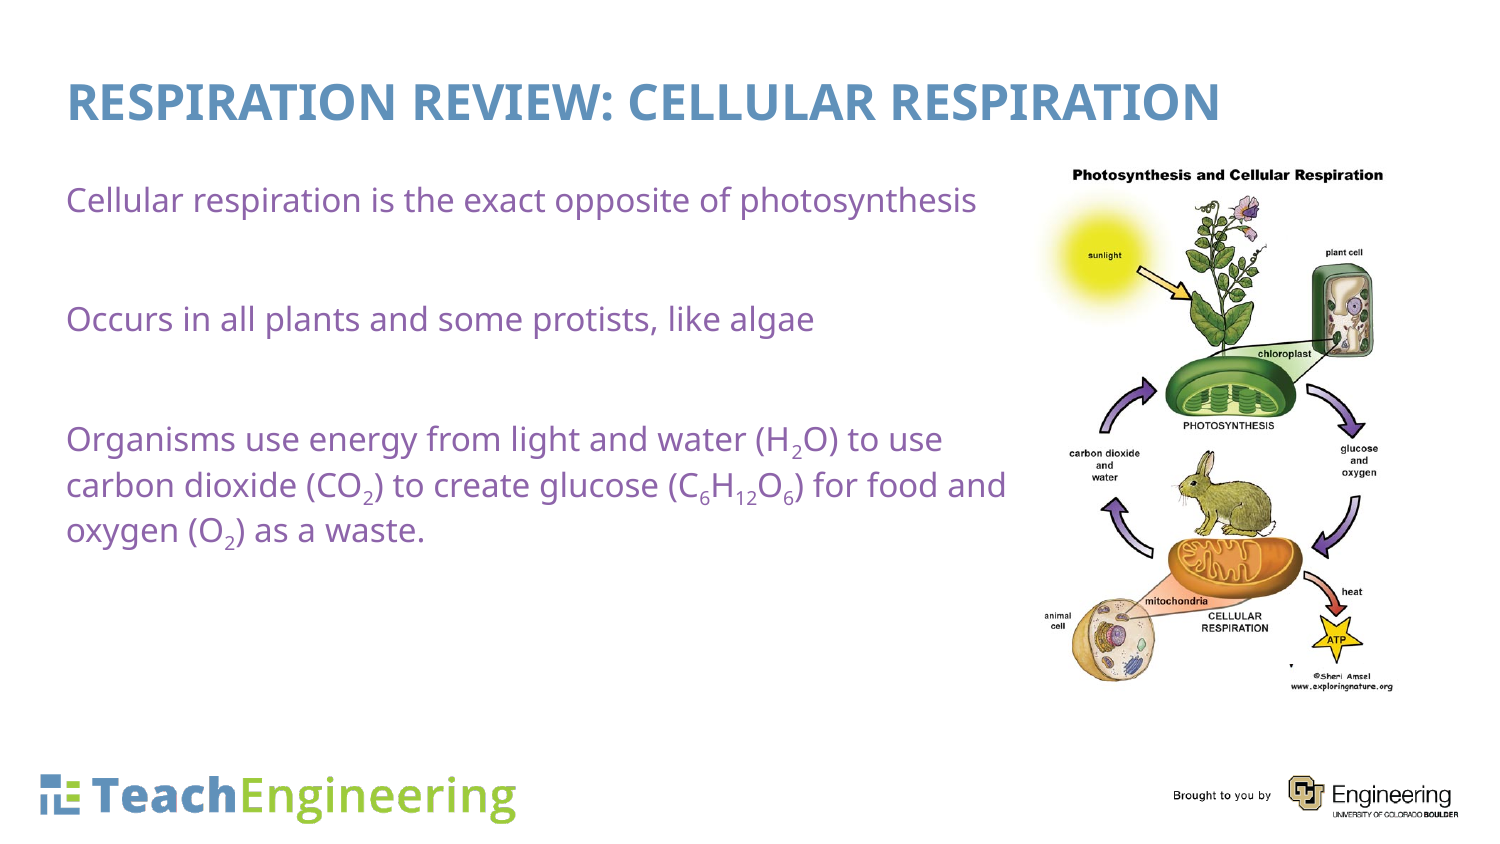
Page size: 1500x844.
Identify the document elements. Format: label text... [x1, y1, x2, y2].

title RESPIRATION REVIEW: CELLULAR RESPIRATION [51, 46, 1394, 145]
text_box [1010, 144, 1401, 719]
picture [24, 762, 1476, 830]
text_box Cellular respiration is the exact opposite of photosynthesis Occurs in all plants and some protists, like algae Organisms use energy from light and water (H2O) to use carbon dioxide (CO2) to create glucose (C6H12O6) for food and oxygen (O2) as a waste. [51, 171, 1005, 642]
